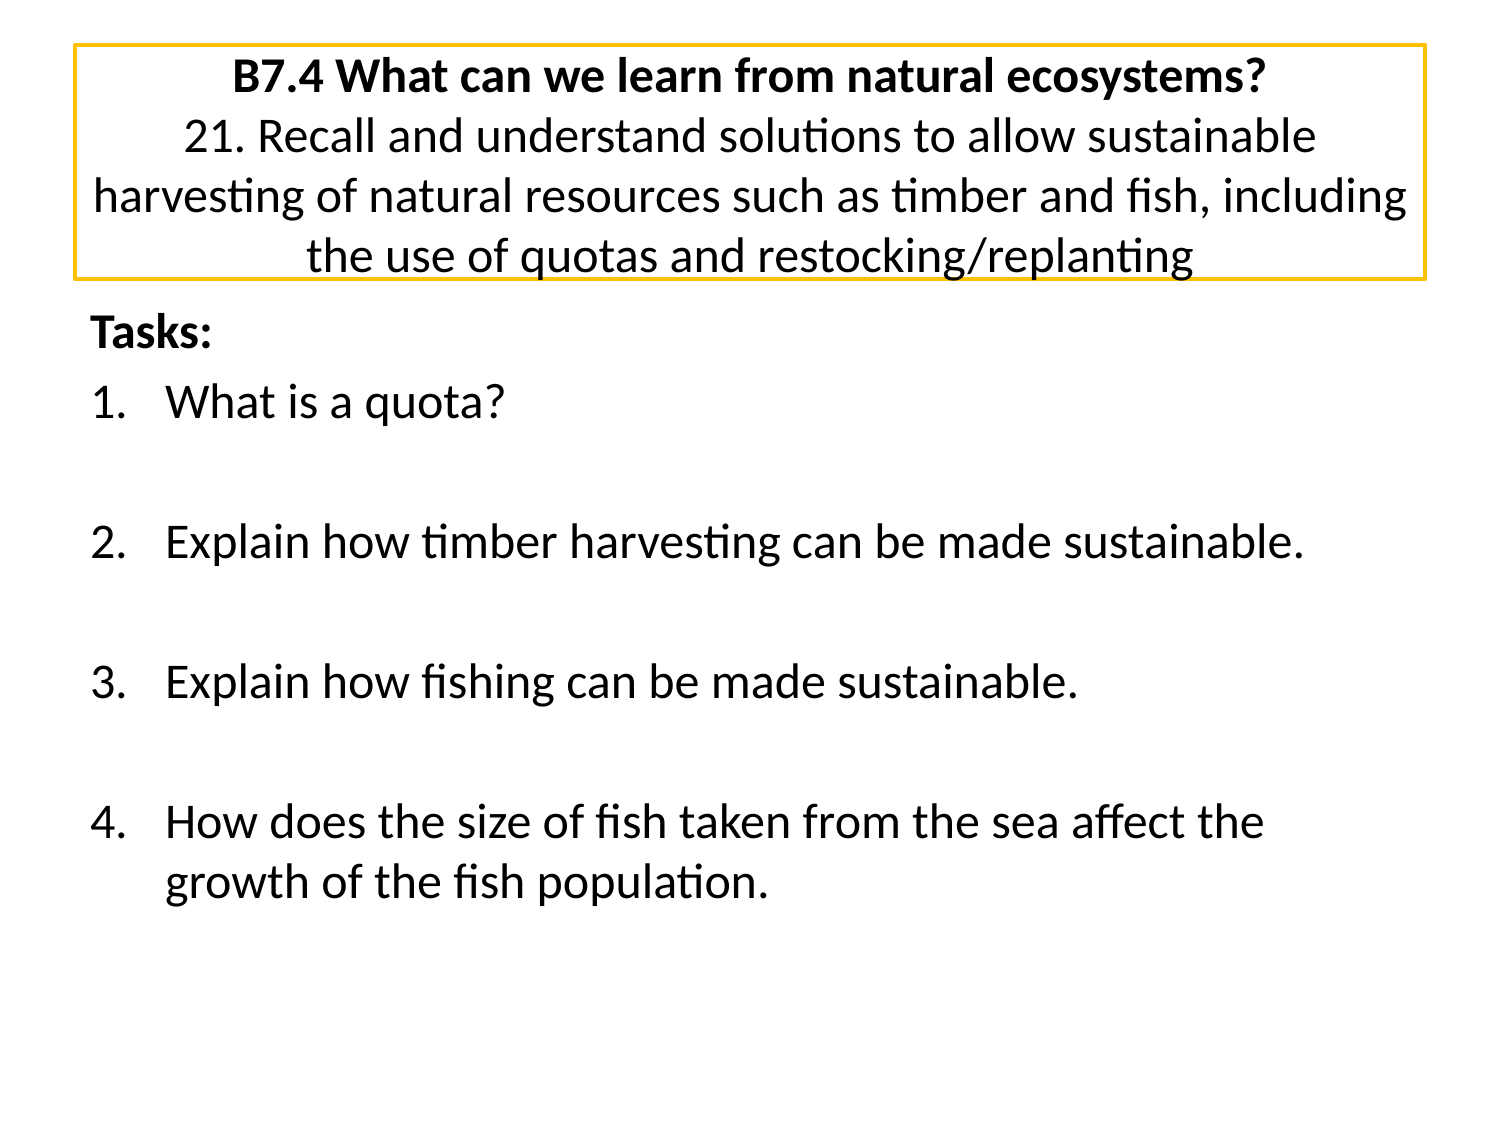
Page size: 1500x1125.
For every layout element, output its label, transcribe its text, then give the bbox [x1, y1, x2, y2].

title B7.4 What can we learn from natural ecosystems? 21. Recall and understand solutions to allow sustainable harvesting of natural resources such as timber and fish, including the use of quotas and restocking/replanting [75, 45, 1425, 279]
list Tasks: What is a quota? Explain how timber harvesting can be made sustainable. Explain how fishing can be made sustainable. How does the size of fish taken from the sea affect the growth of the fish population. [75, 290, 1425, 976]
